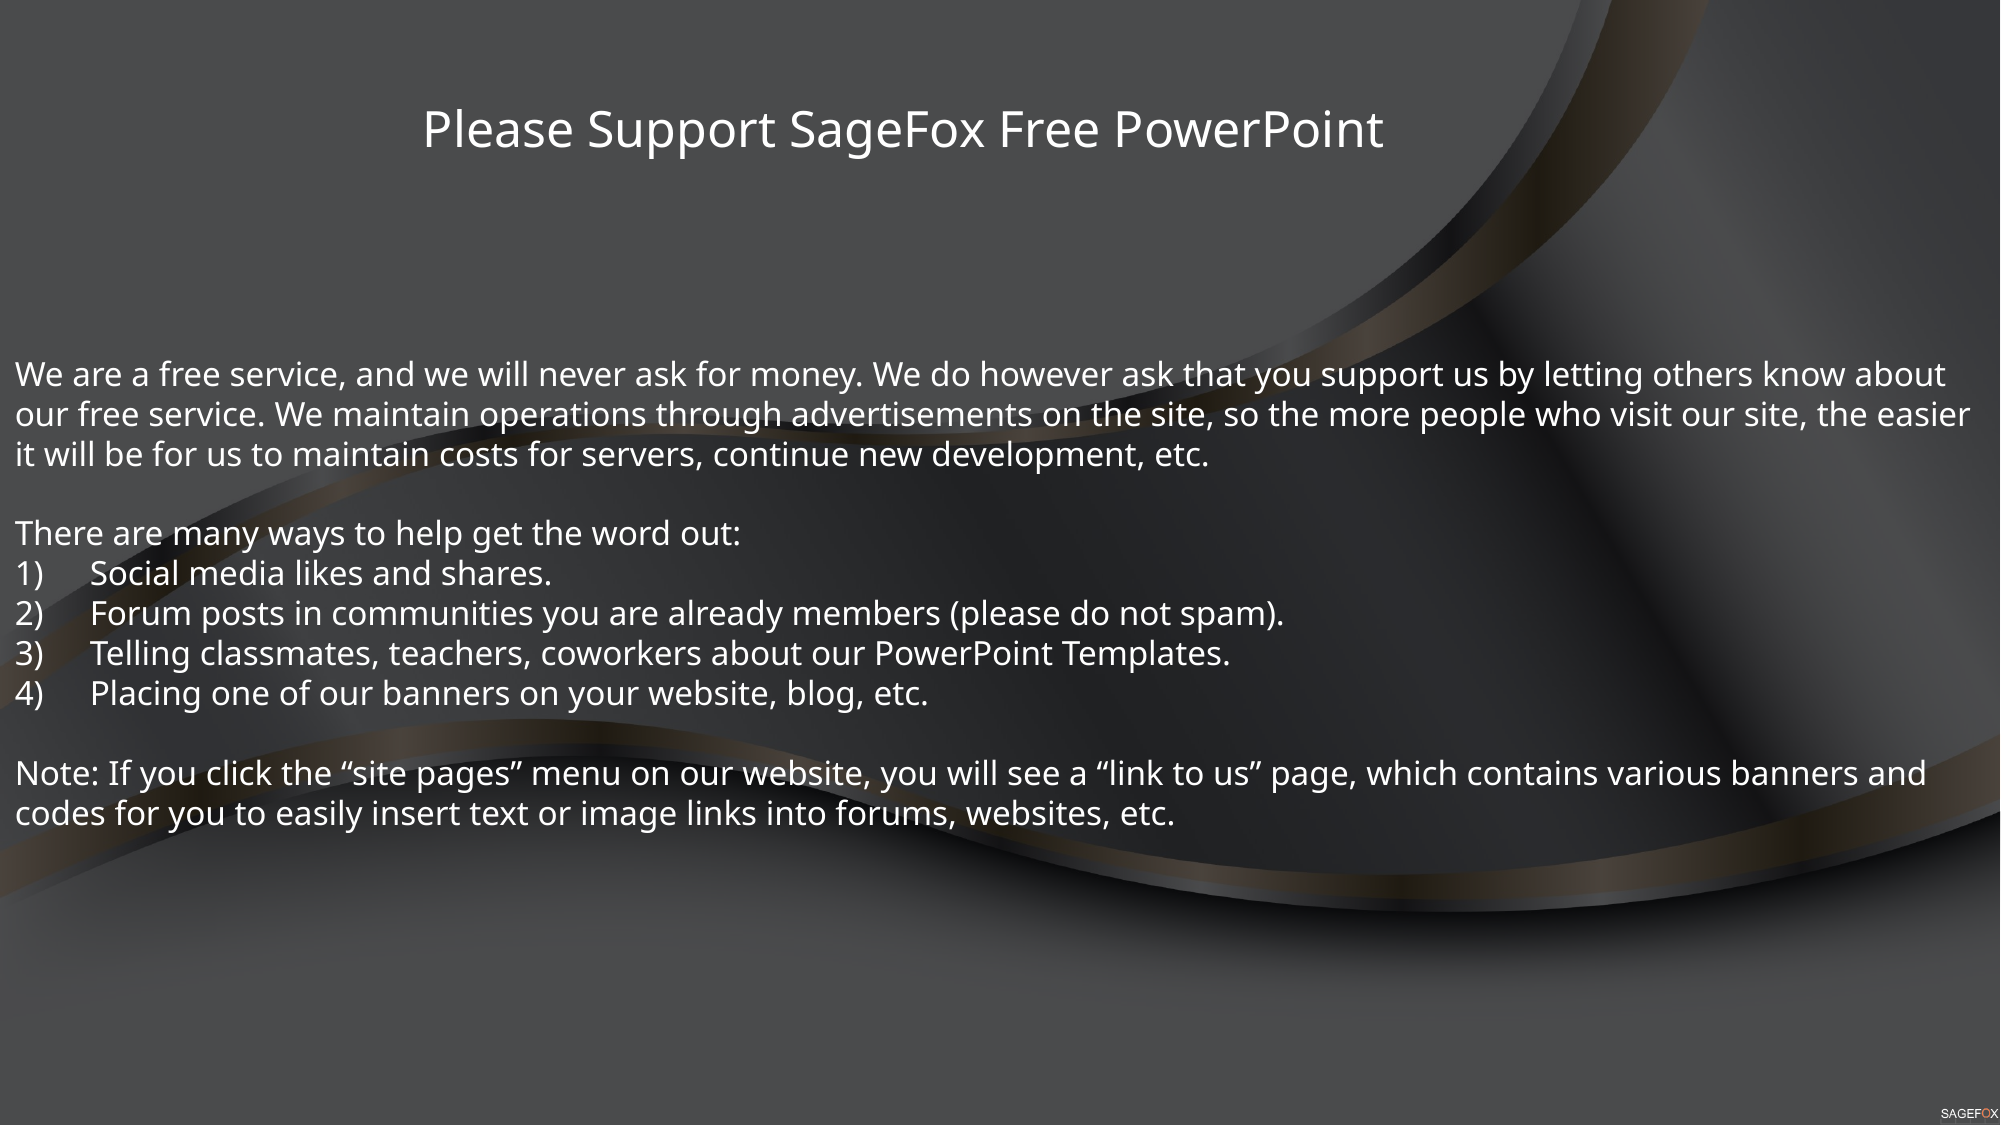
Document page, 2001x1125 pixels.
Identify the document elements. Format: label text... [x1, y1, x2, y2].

text_box We are a free service, and we will never ask for money. We do however ask that you support us by letting others know about our free service. We maintain operations through advertisements on the site, so the more people who visit our site, the easier it will be for us to maintain costs for servers, continue new development, etc. There are many ways to help get the word out: Social media likes and shares. Forum posts in communities you are already members (please do not spam). Telling classmates, teachers, coworkers about our PowerPoint Templates. Placing one of our banners on your website, blog, etc. Note: If you click the “site pages” menu on our website, you will see a “link to us” page, which contains various banners and codes for you to easily insert text or image links into forums, websites, etc. [0, 0, 2000, 1125]
title Please Support SageFox Free PowerPoint [363, 72, 1444, 190]
